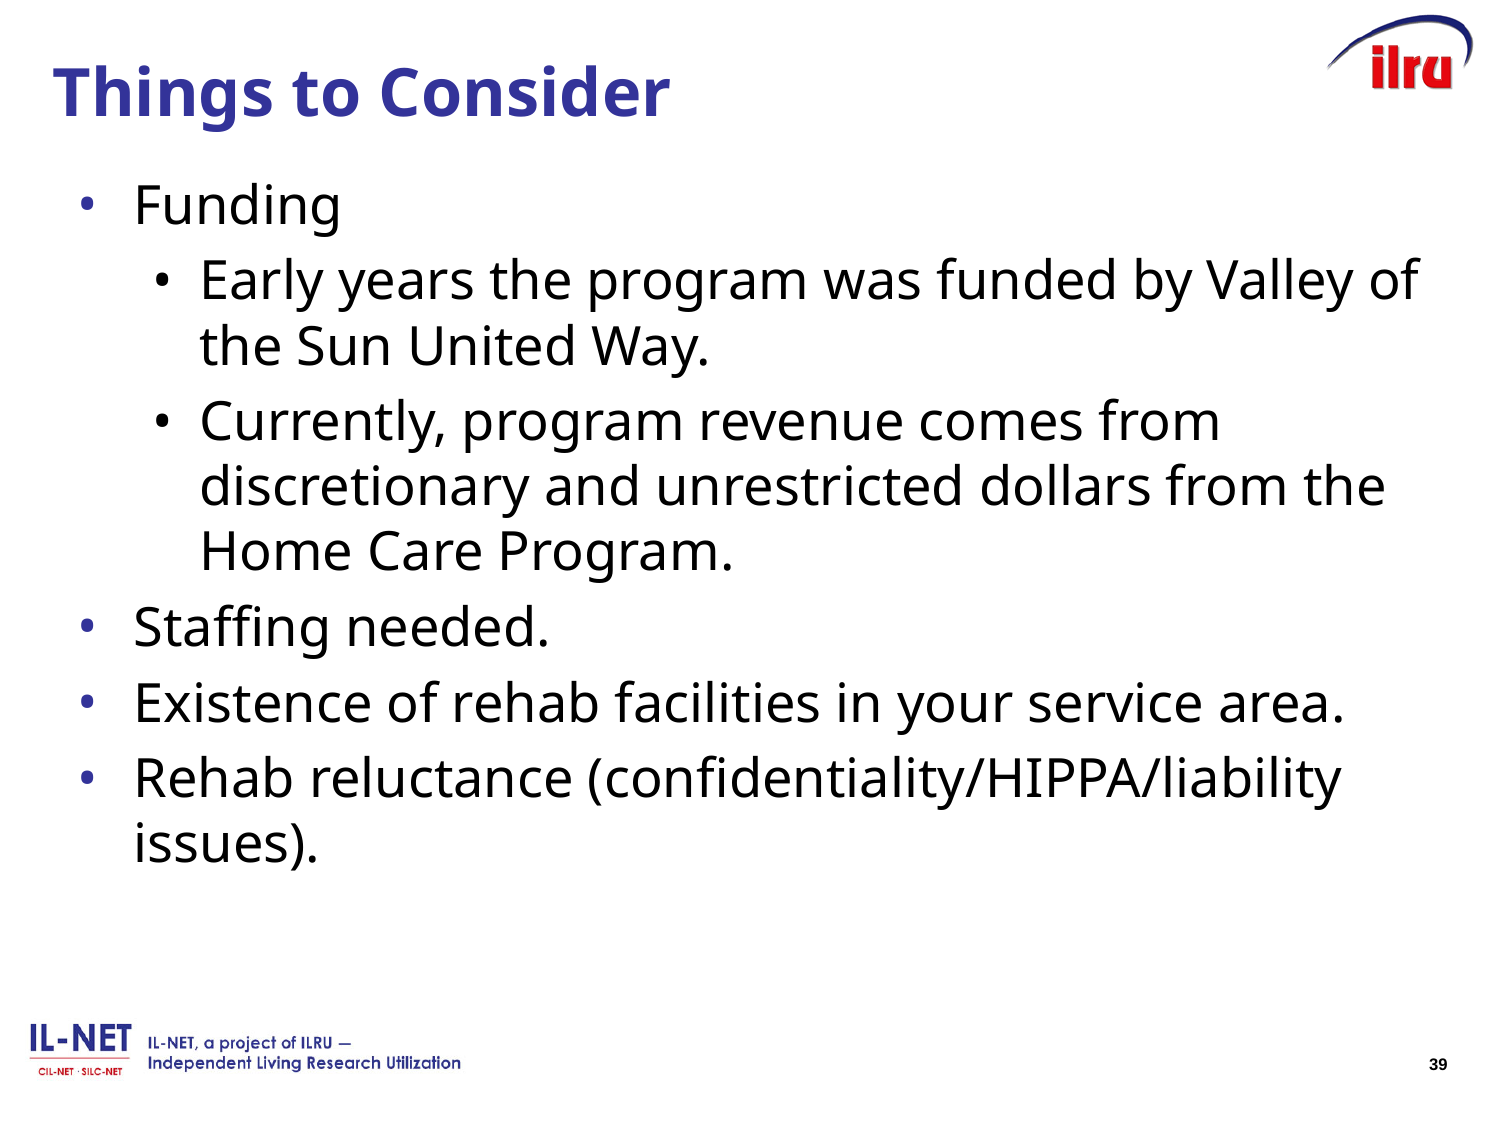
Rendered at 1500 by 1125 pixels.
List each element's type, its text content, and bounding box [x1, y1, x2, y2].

list Funding Early years the program was funded by Valley of the Sun United Way. Currently, program revenue comes from discretionary and unrestricted dollars from the Home Care Program. Staffing needed. Existence of rehab facilities in your service area. Rehab reluctance (confidentiality/HIPPA/liability issues). [62, 162, 1438, 988]
picture [1325, 12, 1488, 90]
picture [12, 1005, 478, 1092]
title Things to Consider [37, 24, 1300, 155]
